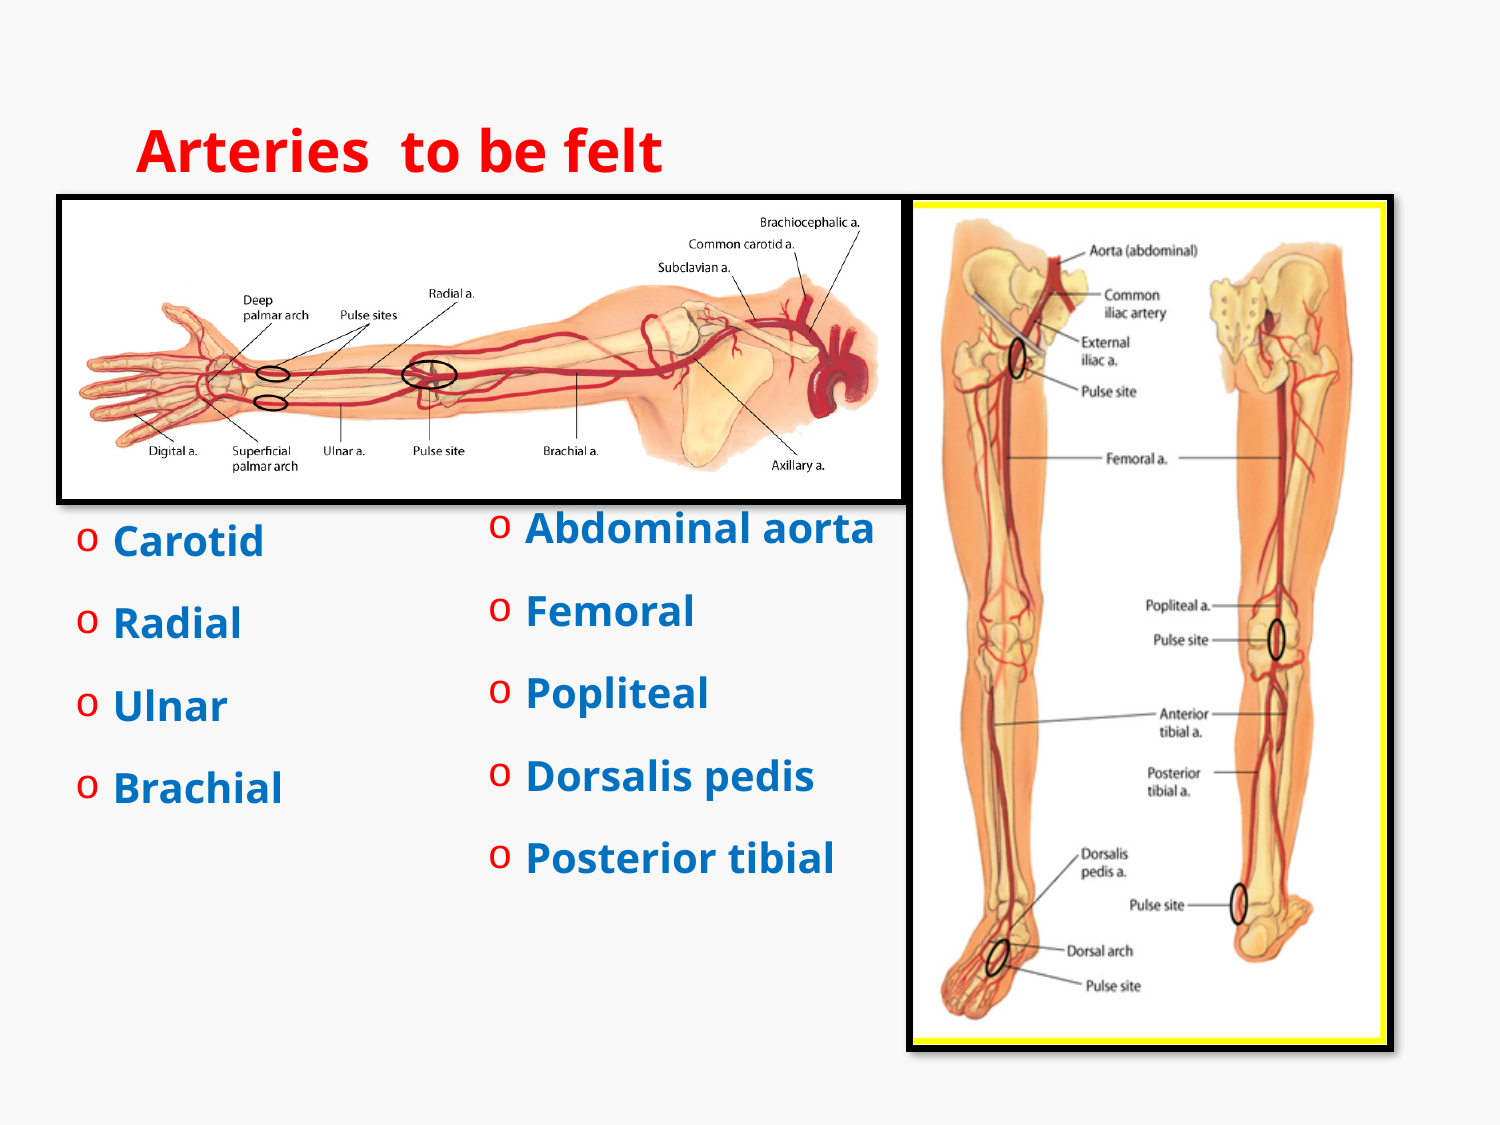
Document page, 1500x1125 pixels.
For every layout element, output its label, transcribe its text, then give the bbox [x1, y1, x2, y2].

list Carotid Radial Ulnar Brachial [75, 515, 463, 1005]
picture [912, 199, 1388, 1046]
title Arteries to be felt [135, 12, 1364, 192]
picture [62, 199, 901, 500]
list Abdominal aorta Femoral Popliteal Dorsalis pedis Posterior tibial [487, 514, 905, 1005]
